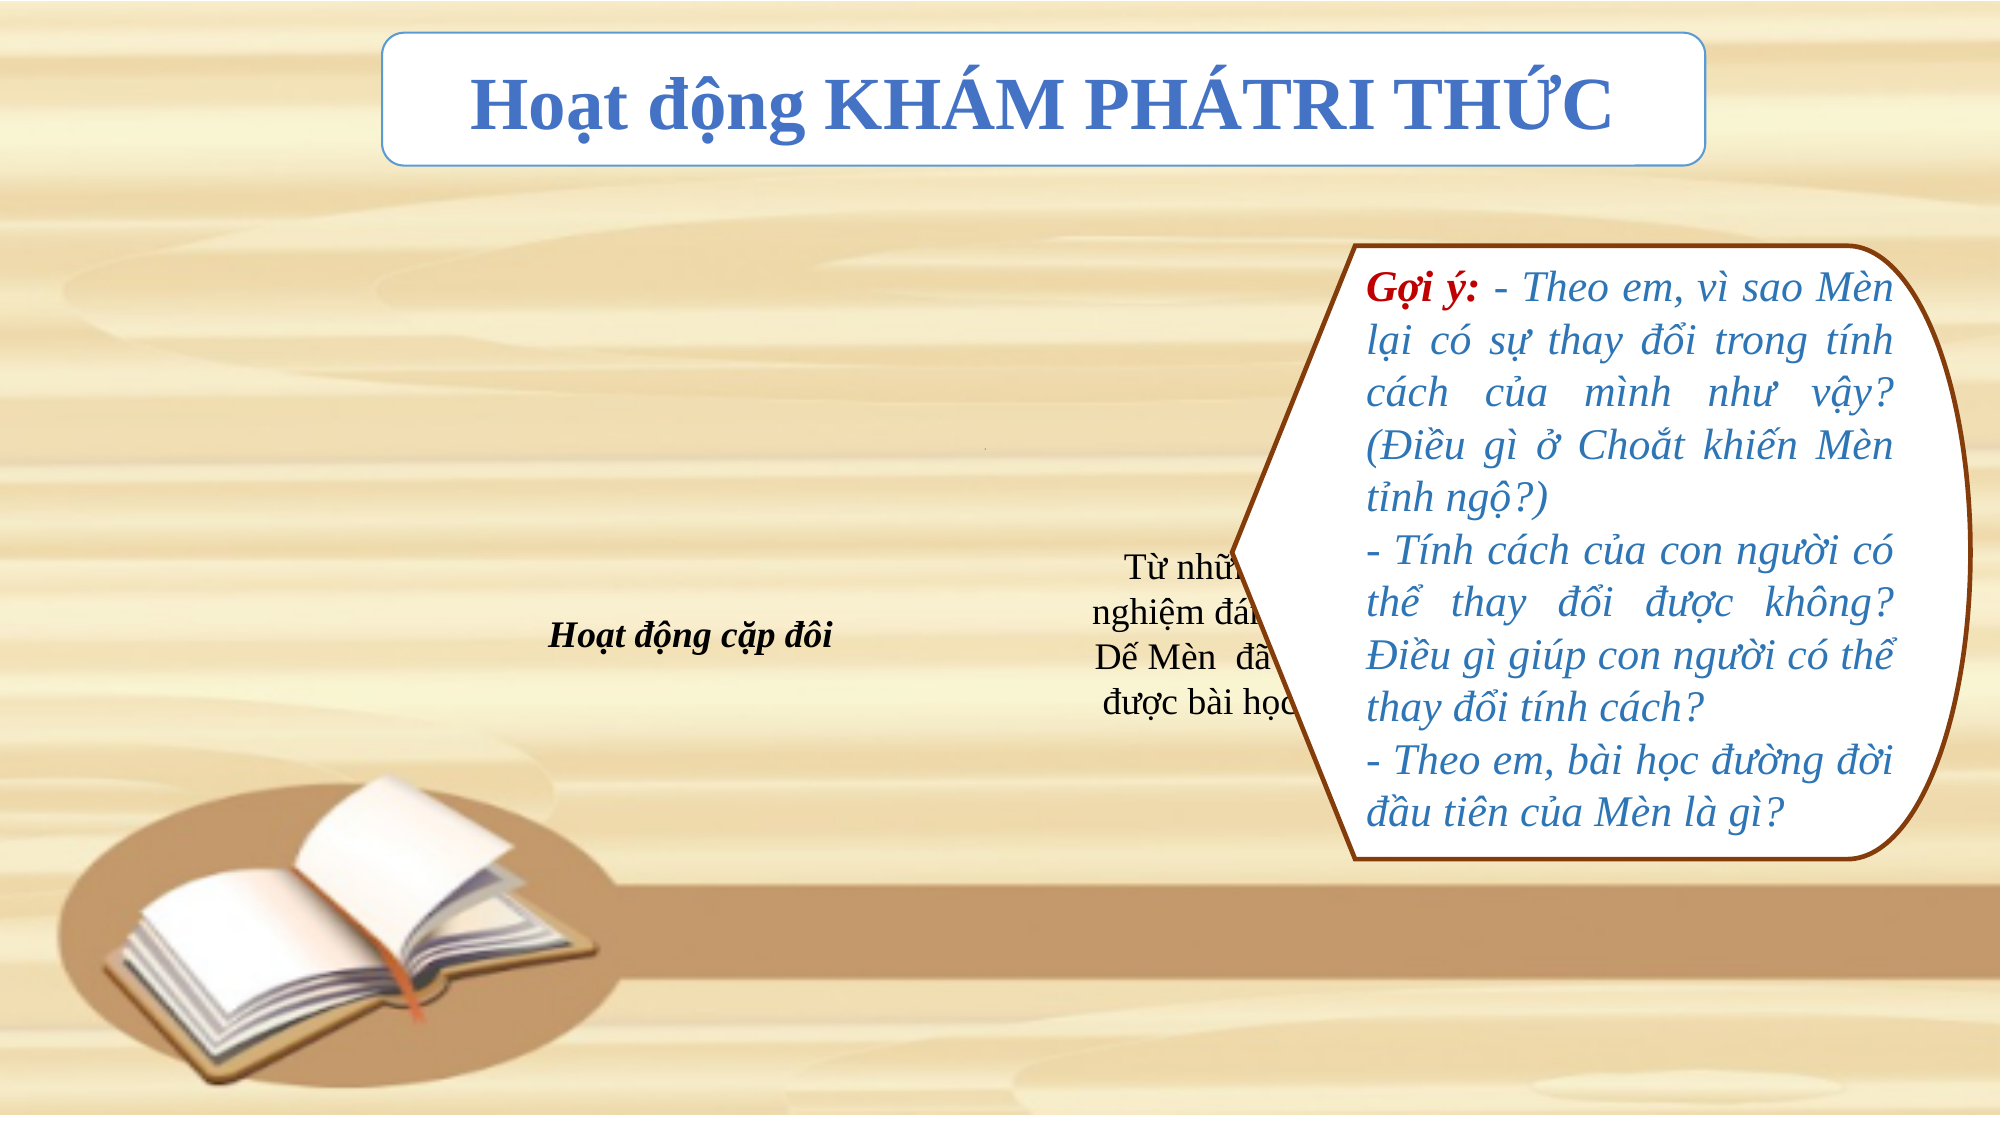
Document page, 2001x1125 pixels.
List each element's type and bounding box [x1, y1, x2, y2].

text_box [0, 213, 1488, 904]
picture [0, 1, 2000, 1115]
